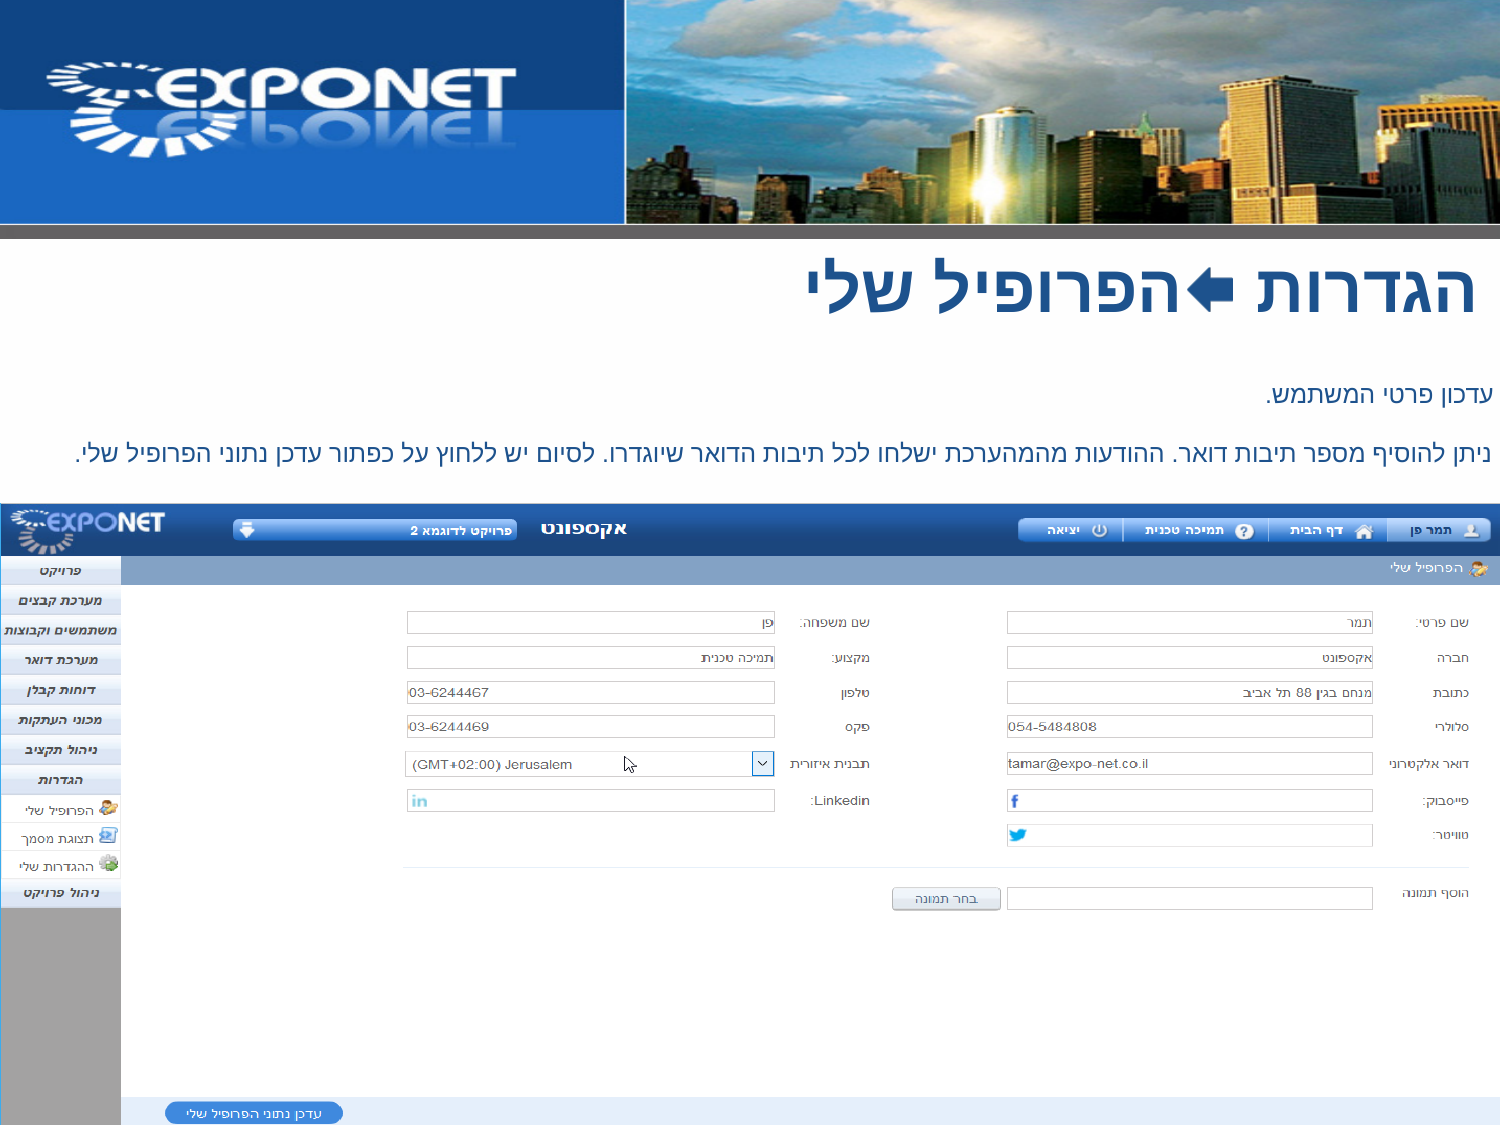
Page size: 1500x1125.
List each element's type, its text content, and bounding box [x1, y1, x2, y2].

picture [0, 0, 1500, 1125]
text_box עדכון פרטי המשתמש. ניתן להוסיף מספר תיבות דואר. ההודעות מהמהערכת ישלחו לכל תיבות הדואר שיוגדרו. לסיום יש ללחוץ על כפתור עדכן נתוני הפרופיל שלי. [52, 370, 1500, 476]
text_box הגדרות הפרופיל שלי [788, 240, 1495, 333]
